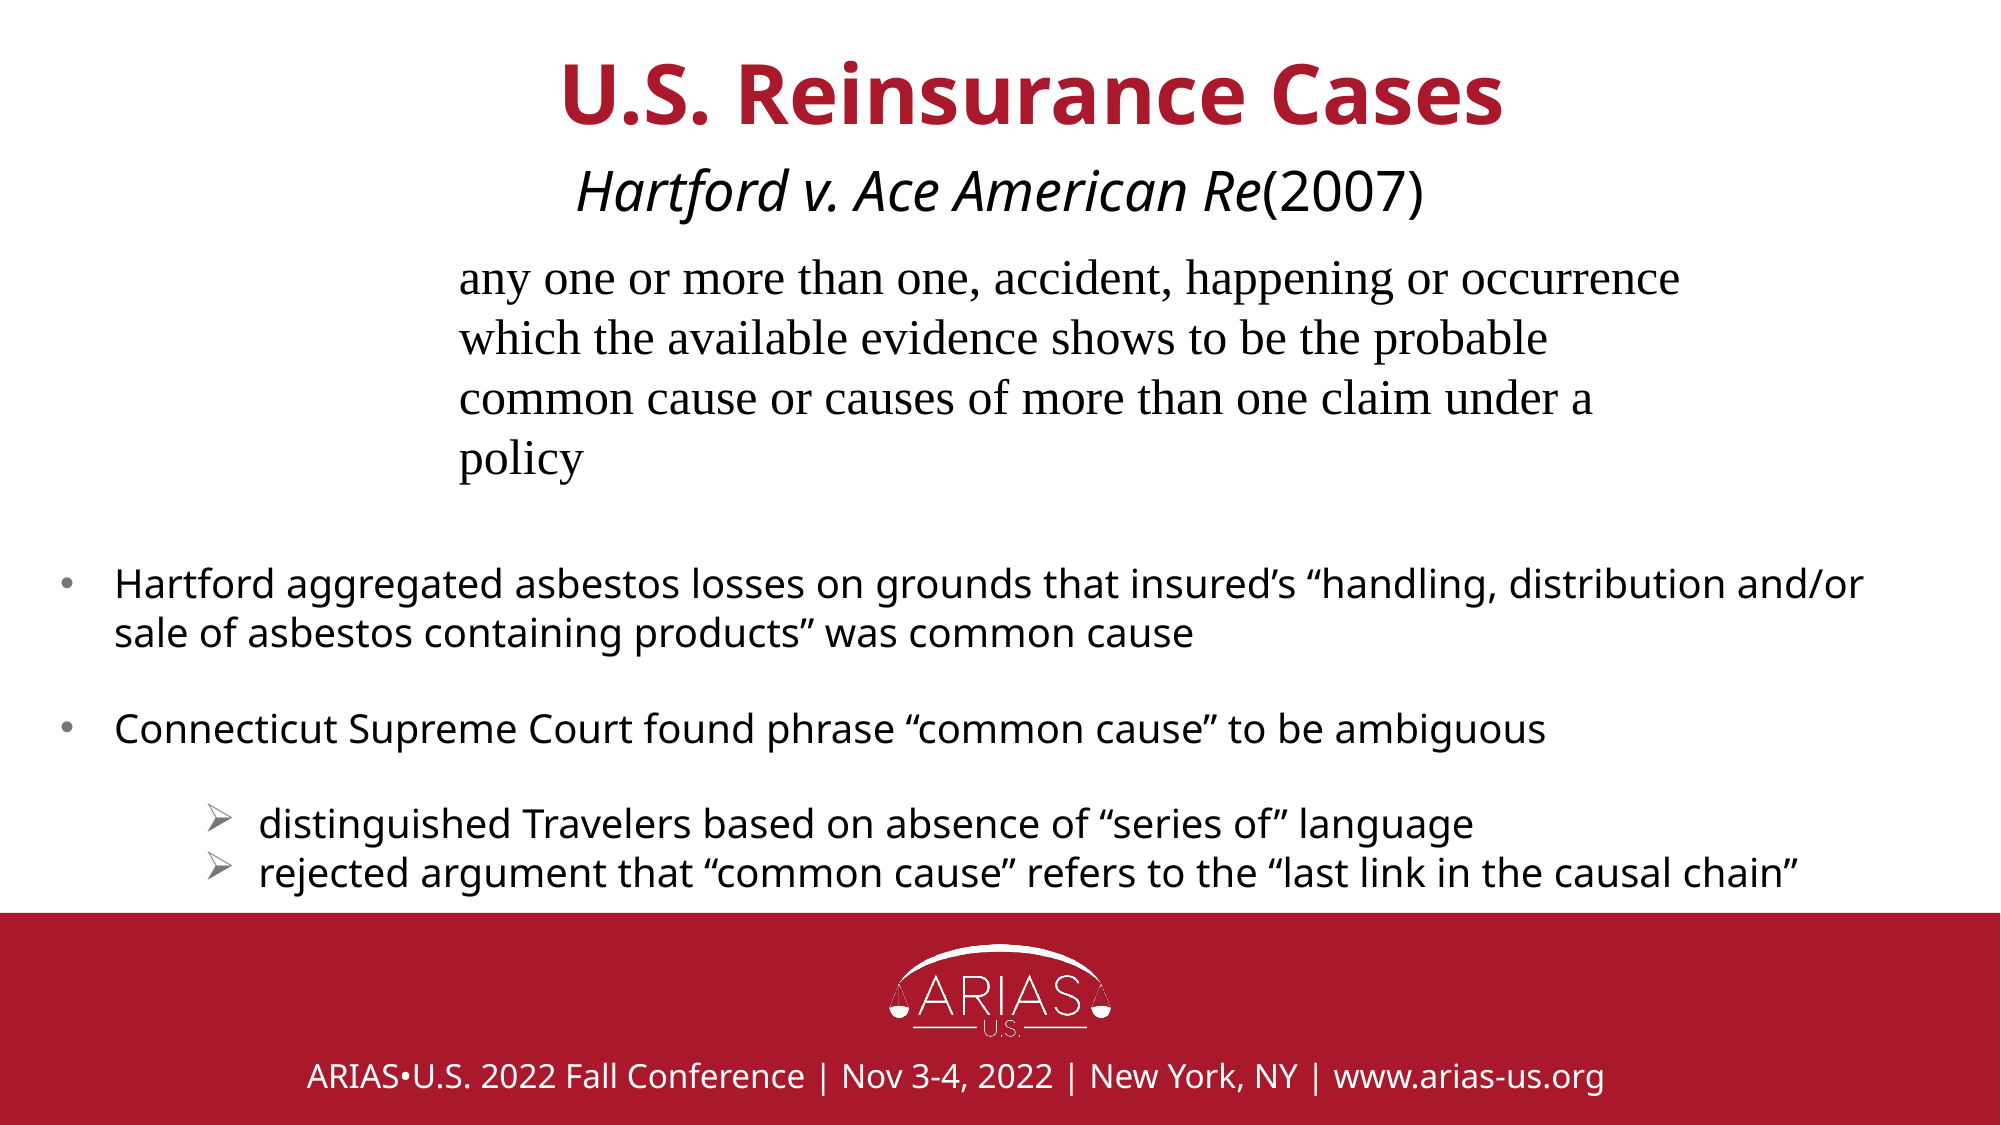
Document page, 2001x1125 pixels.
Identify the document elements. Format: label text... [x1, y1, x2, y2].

text_box any one or more than one, accident, happening or occurrence which the available evidence shows to be the probable common cause or causes of more than one claim under a policy [294, 237, 1732, 492]
list Hartford v. Ace American Re(2007) Hartford aggregated asbestos losses on grounds that insured’s “handling, distribution and/or sale of asbestos containing products” was common cause Connecticut Supreme Court found phrase “common cause” to be ambiguous distinguished Travelers based on absence of “series of” language rejected argument that “common cause” refers to the “last link in the causal chain” [52, 148, 1948, 905]
picture [889, 944, 1111, 1037]
title U.S. Reinsurance Cases [84, 36, 1980, 149]
